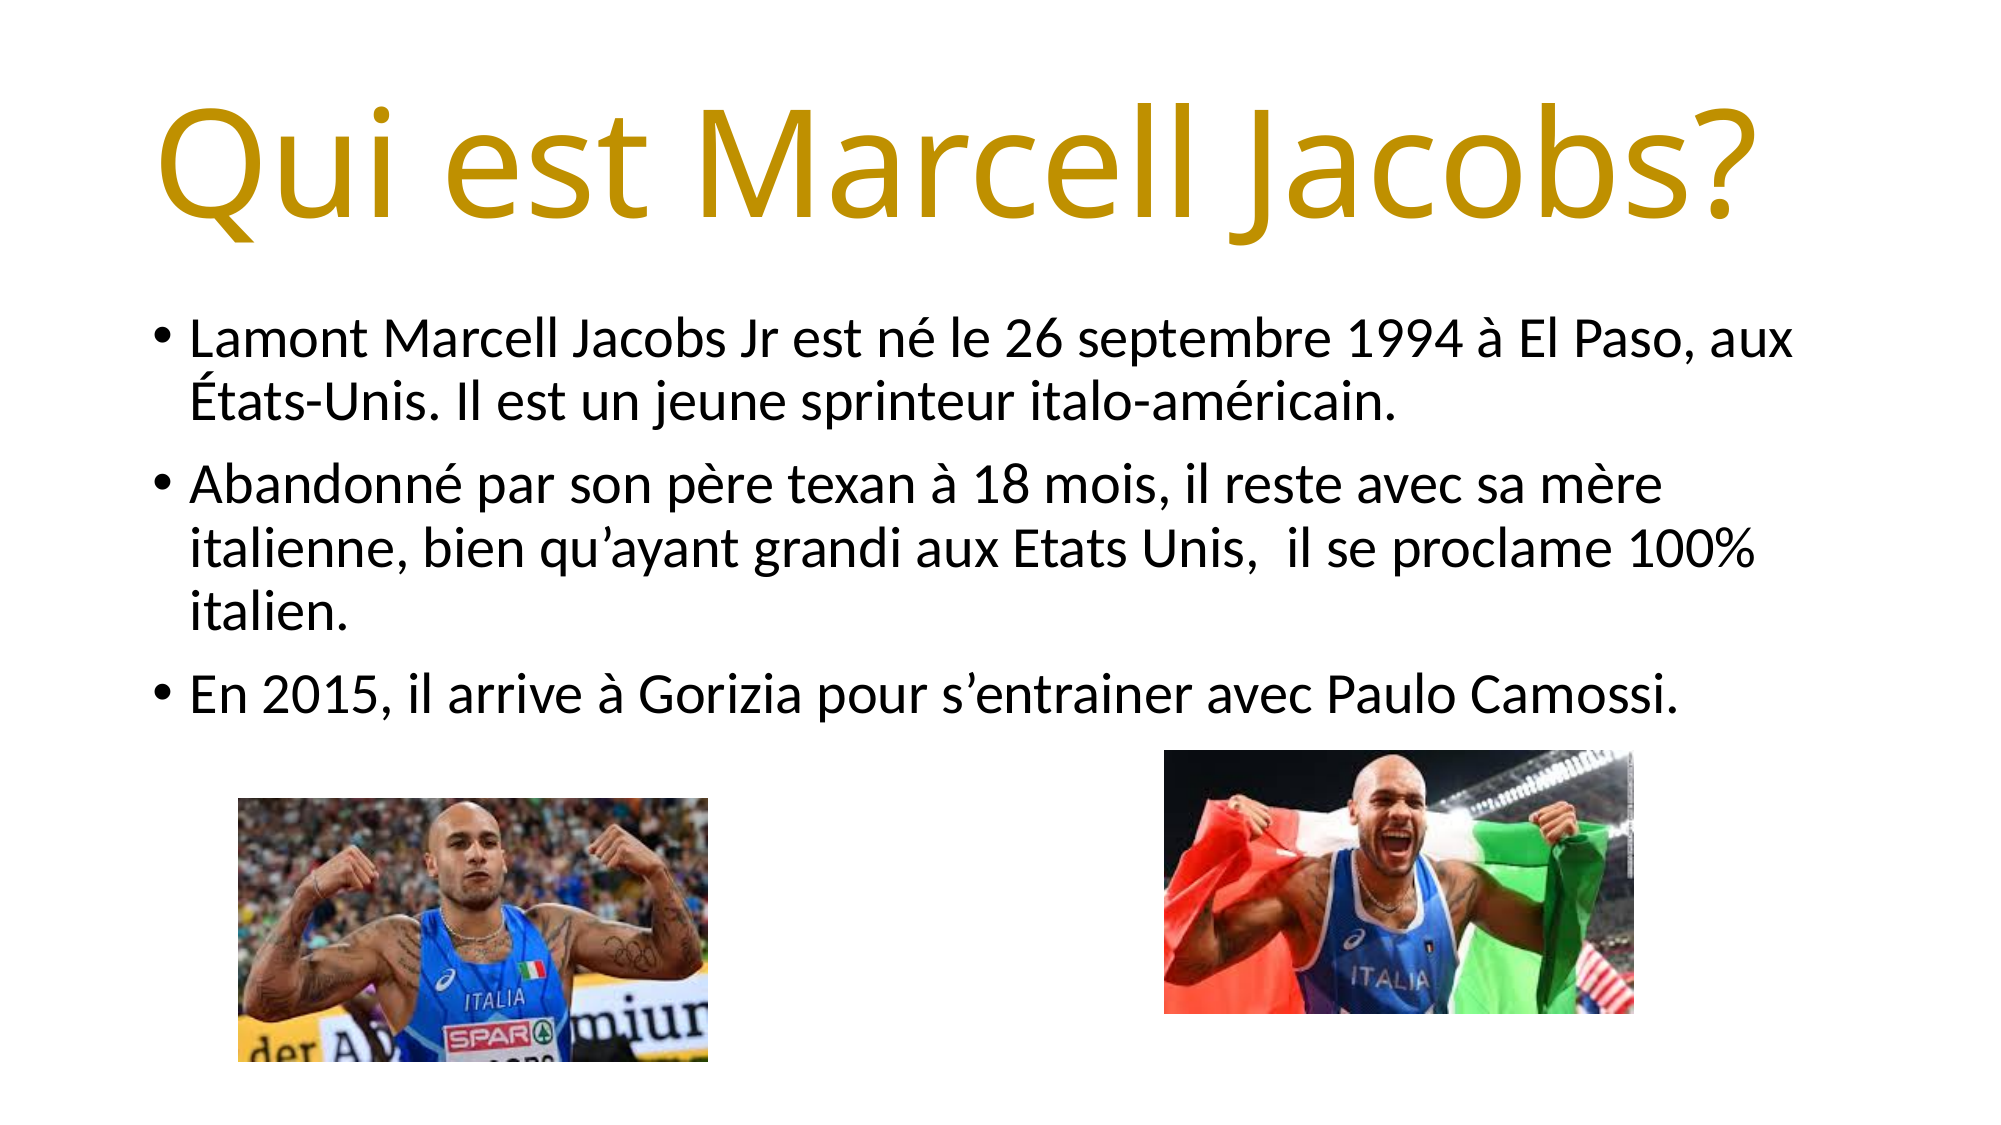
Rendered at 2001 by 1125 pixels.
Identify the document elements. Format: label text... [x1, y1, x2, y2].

picture [1164, 750, 1634, 1014]
title Qui est Marcell Jacobs? [137, 59, 1863, 278]
picture [238, 798, 708, 1062]
list Lamont Marcell Jacobs Jr est né le 26 septembre 1994 à El Paso, aux États-Unis. Il est un jeune sprinteur italo-américain. Abandonné par son père texan à 18 mois, il reste avec sa mère italienne, bien qu’ayant grandi aux Etats Unis, il se proclame 100% italien. En 2015, il arrive à Gorizia pour s’entrainer avec Paulo Camossi. [137, 299, 1863, 1014]
